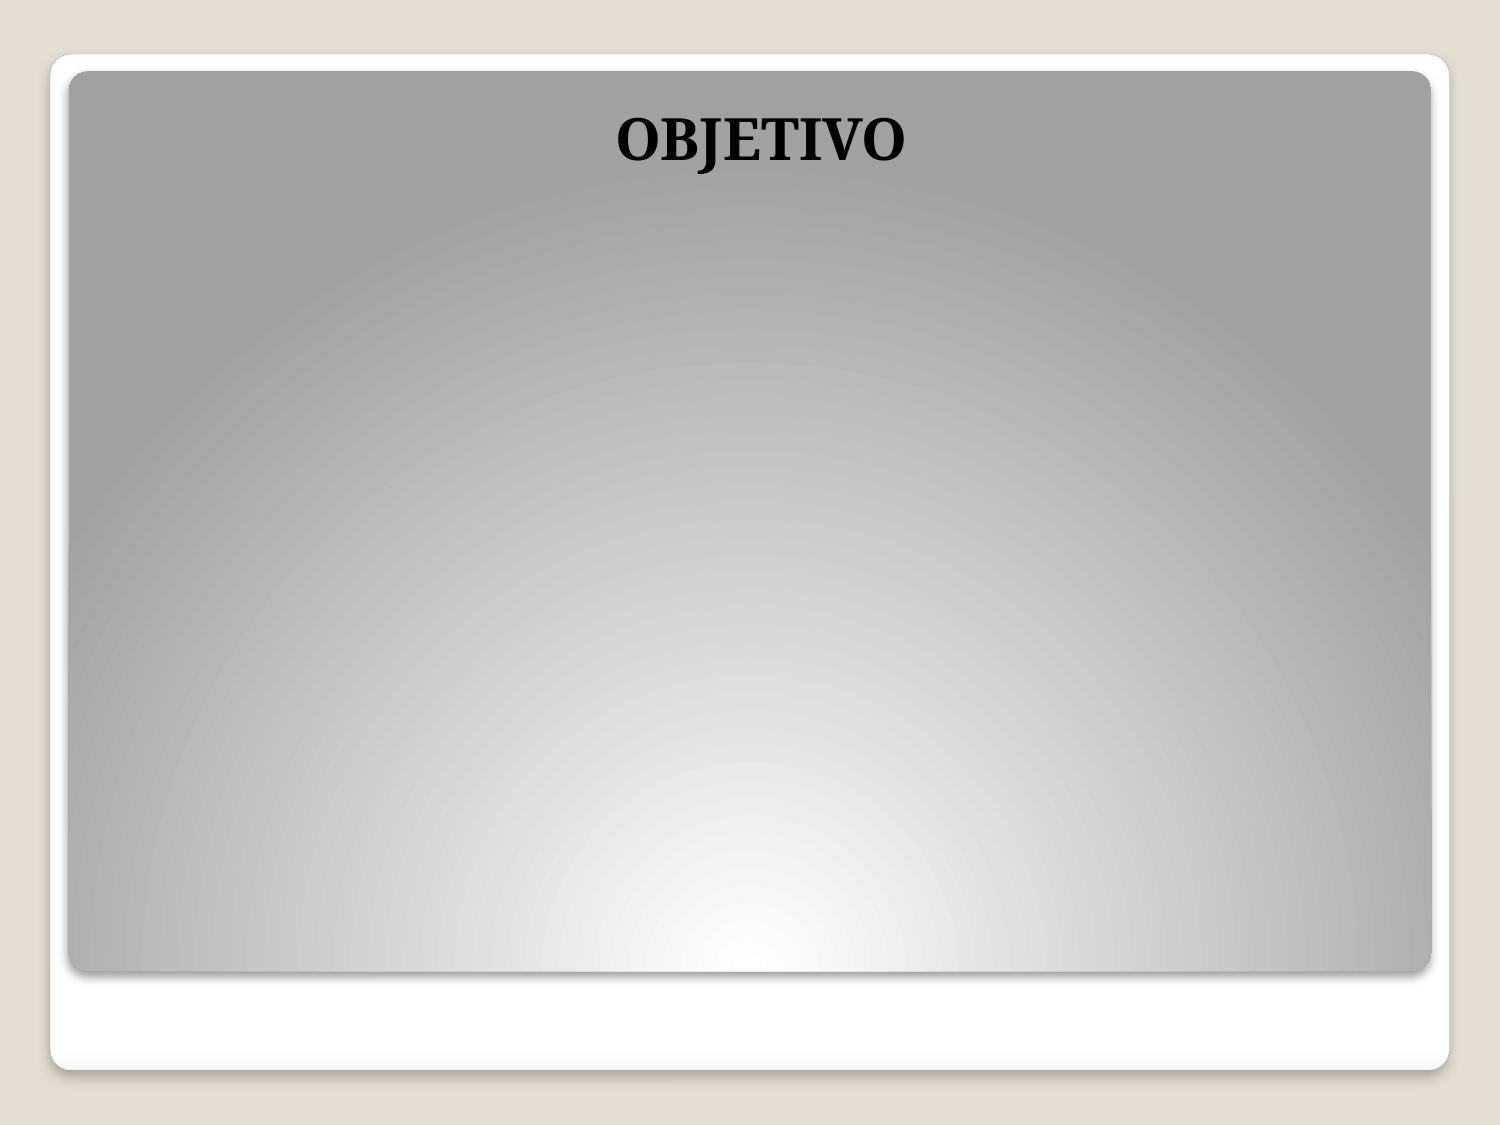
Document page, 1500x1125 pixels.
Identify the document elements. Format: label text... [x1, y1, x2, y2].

list OBJETIVO [82, 86, 1425, 270]
